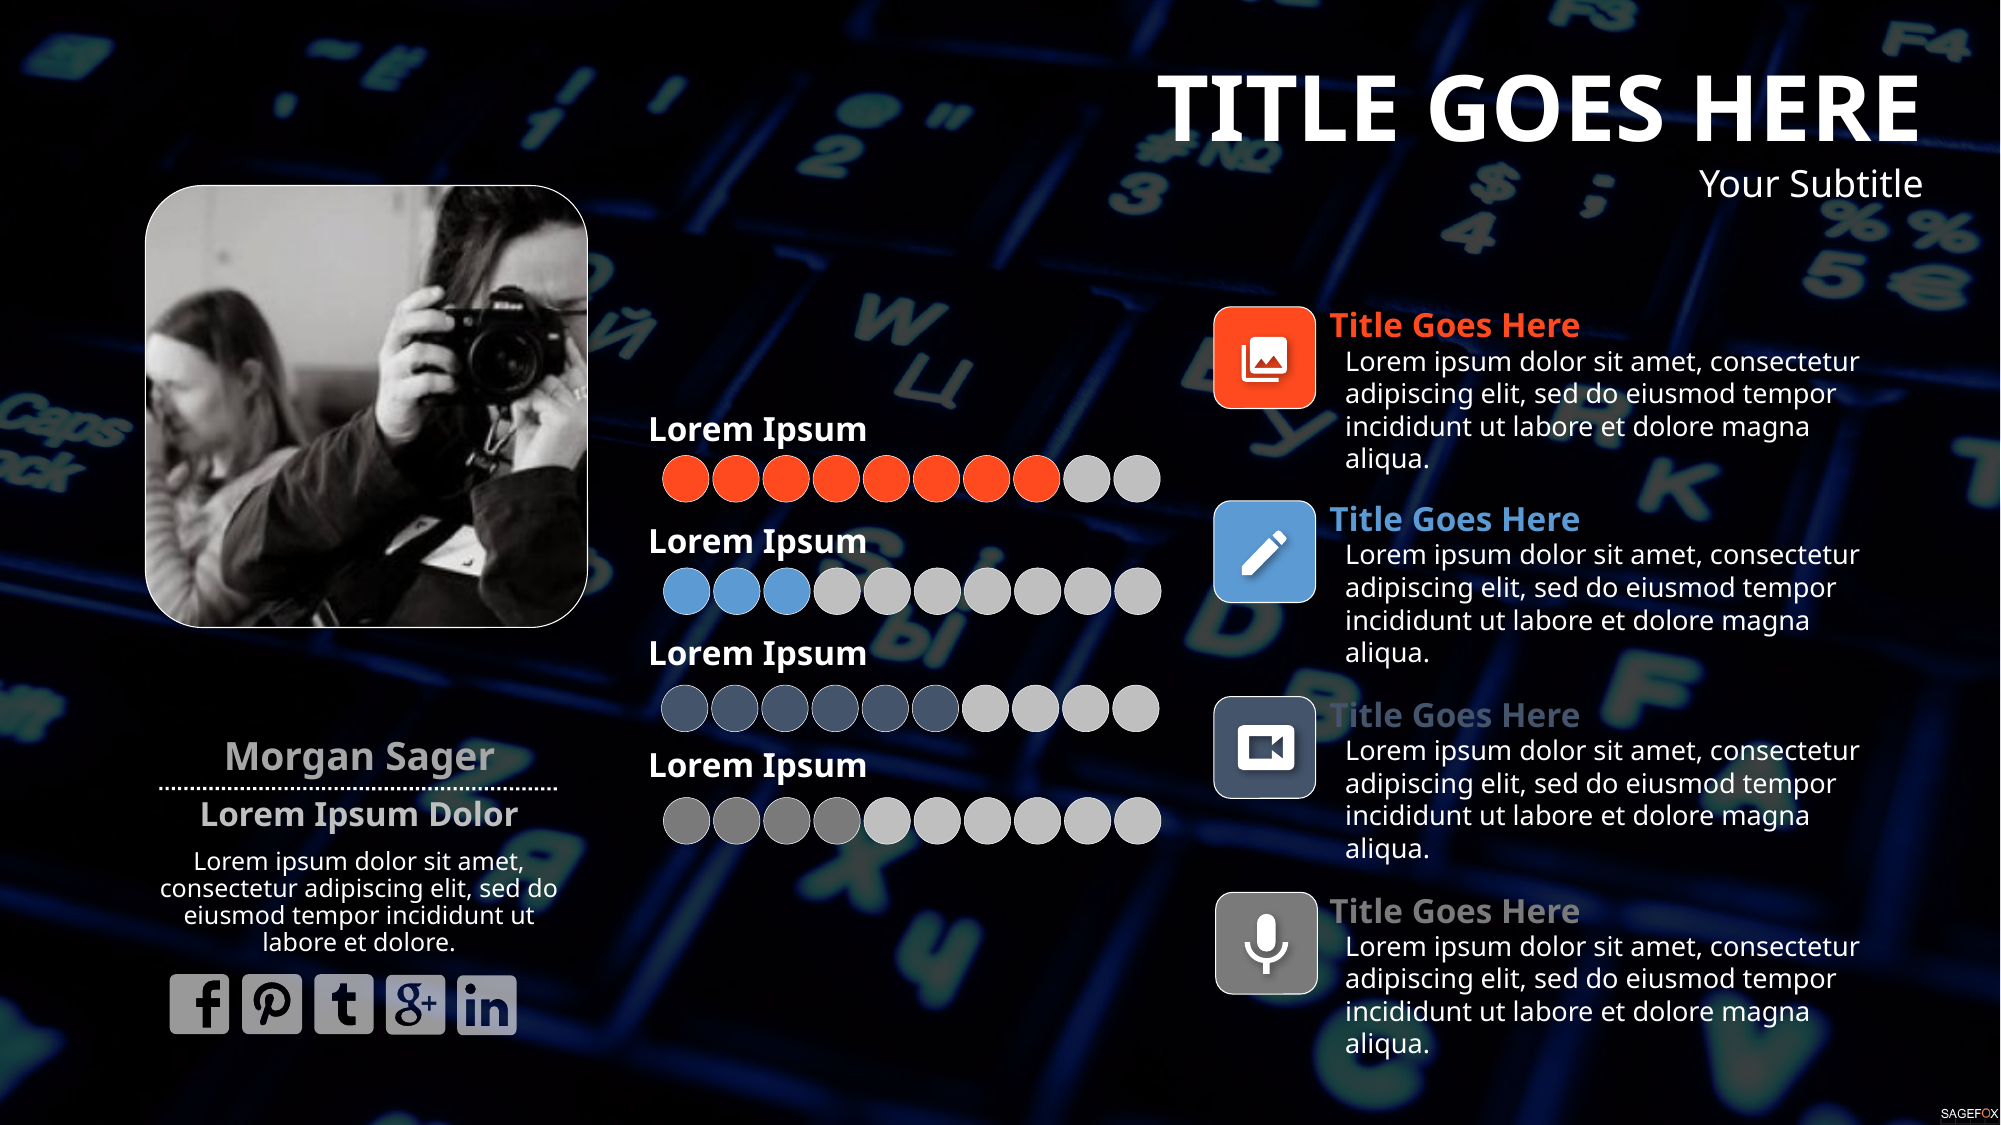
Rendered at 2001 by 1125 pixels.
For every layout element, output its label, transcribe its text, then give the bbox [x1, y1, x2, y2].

text_box Lorem Ipsum [633, 736, 883, 792]
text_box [662, 455, 1161, 503]
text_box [663, 797, 1161, 845]
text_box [661, 685, 1160, 732]
text_box TITLE GOES HERE Your Subtitle [1035, 42, 1939, 212]
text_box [1213, 306, 1316, 409]
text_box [169, 974, 517, 1036]
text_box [1345, 304, 1875, 443]
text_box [1213, 696, 1316, 799]
text_box Lorem Ipsum [633, 512, 883, 568]
list Lorem ipsum dolor sit amet, consectetur adipiscing elit, sed do eiusmod tempor incididunt ut labore et dolore. [159, 848, 560, 962]
picture [0, 0, 2001, 1125]
list Lorem Ipsum Dolor [184, 794, 535, 837]
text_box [1213, 500, 1316, 603]
text_box Lorem Ipsum [633, 624, 883, 680]
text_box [1345, 693, 1875, 833]
list Morgan Sager [184, 736, 535, 779]
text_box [1345, 498, 1875, 637]
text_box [1345, 889, 1875, 1028]
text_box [663, 567, 1162, 615]
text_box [1215, 892, 1318, 995]
text_box Lorem Ipsum [633, 401, 883, 456]
